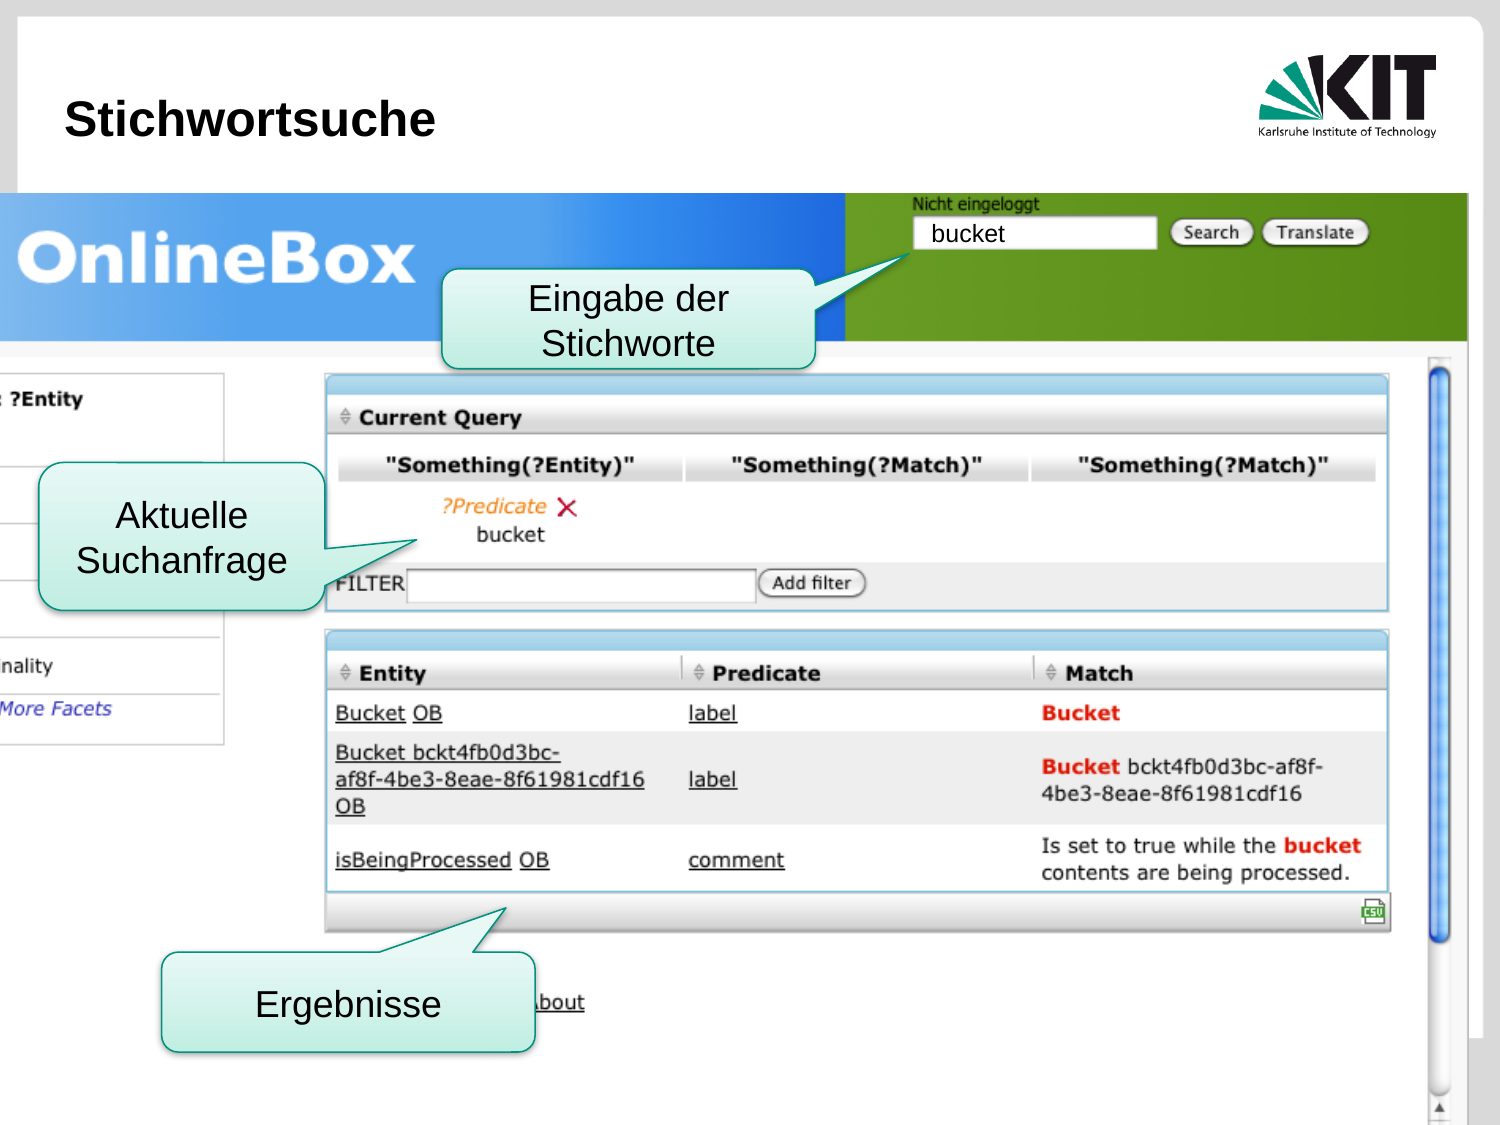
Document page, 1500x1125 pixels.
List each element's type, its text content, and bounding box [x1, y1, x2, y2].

picture [0, 0, 1500, 1125]
title Stichwortsuche [63, 54, 1199, 145]
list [0, 146, 1469, 1125]
